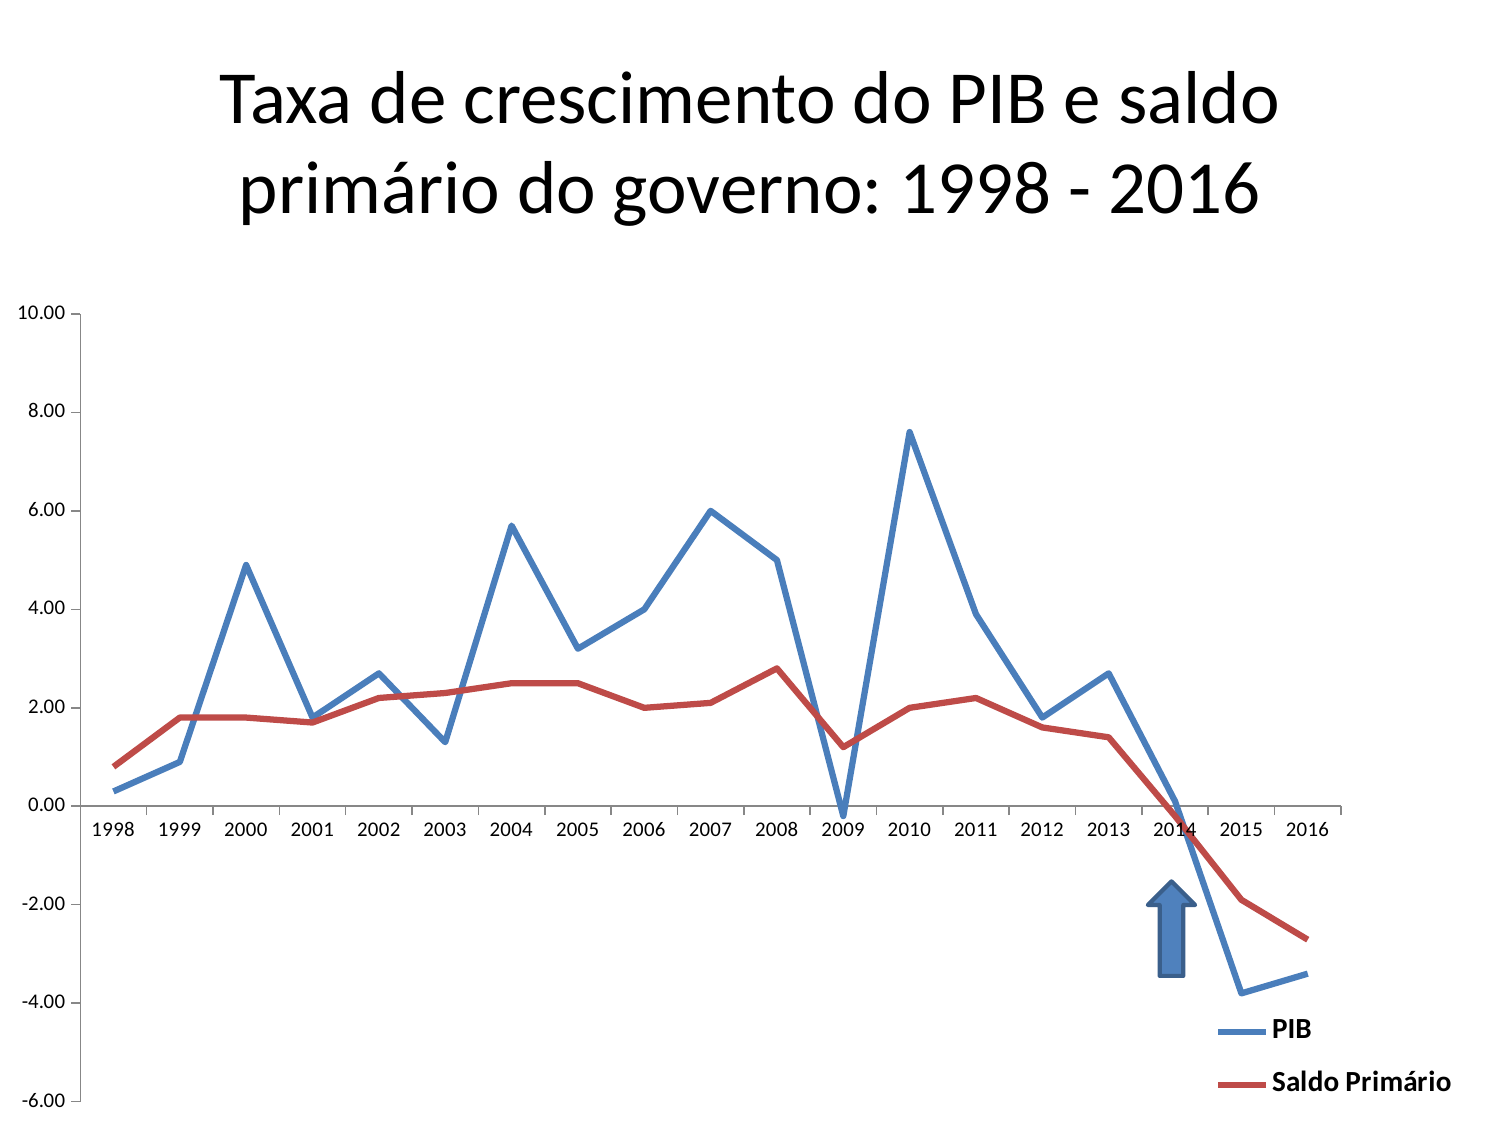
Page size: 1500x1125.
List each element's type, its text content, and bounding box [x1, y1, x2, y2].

title Taxa de crescimento do PIB e saldo primário do governo: 1998 - 2016 [75, 45, 1425, 233]
chart [0, 290, 1500, 1125]
